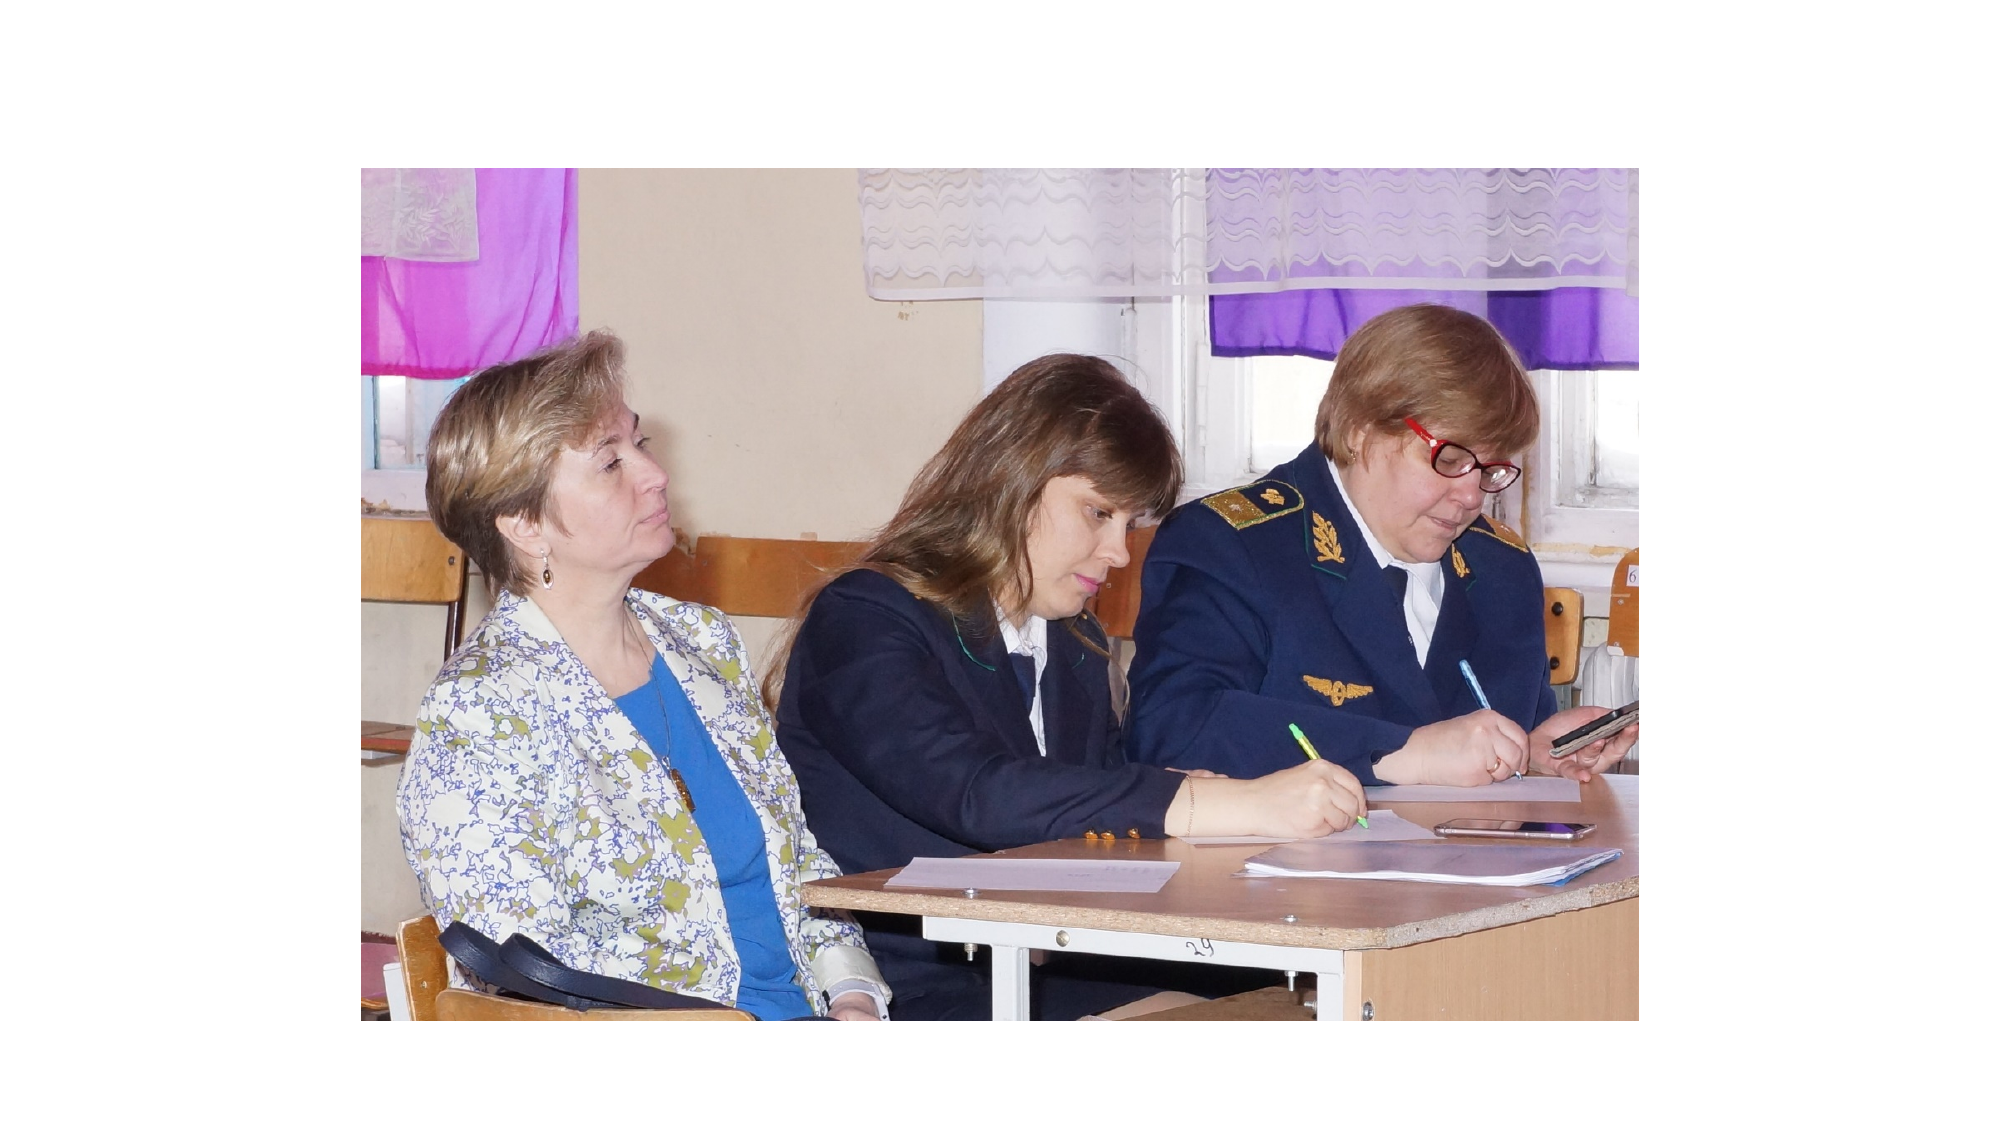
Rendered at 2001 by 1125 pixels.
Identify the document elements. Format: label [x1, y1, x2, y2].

list [361, 168, 1639, 1021]
